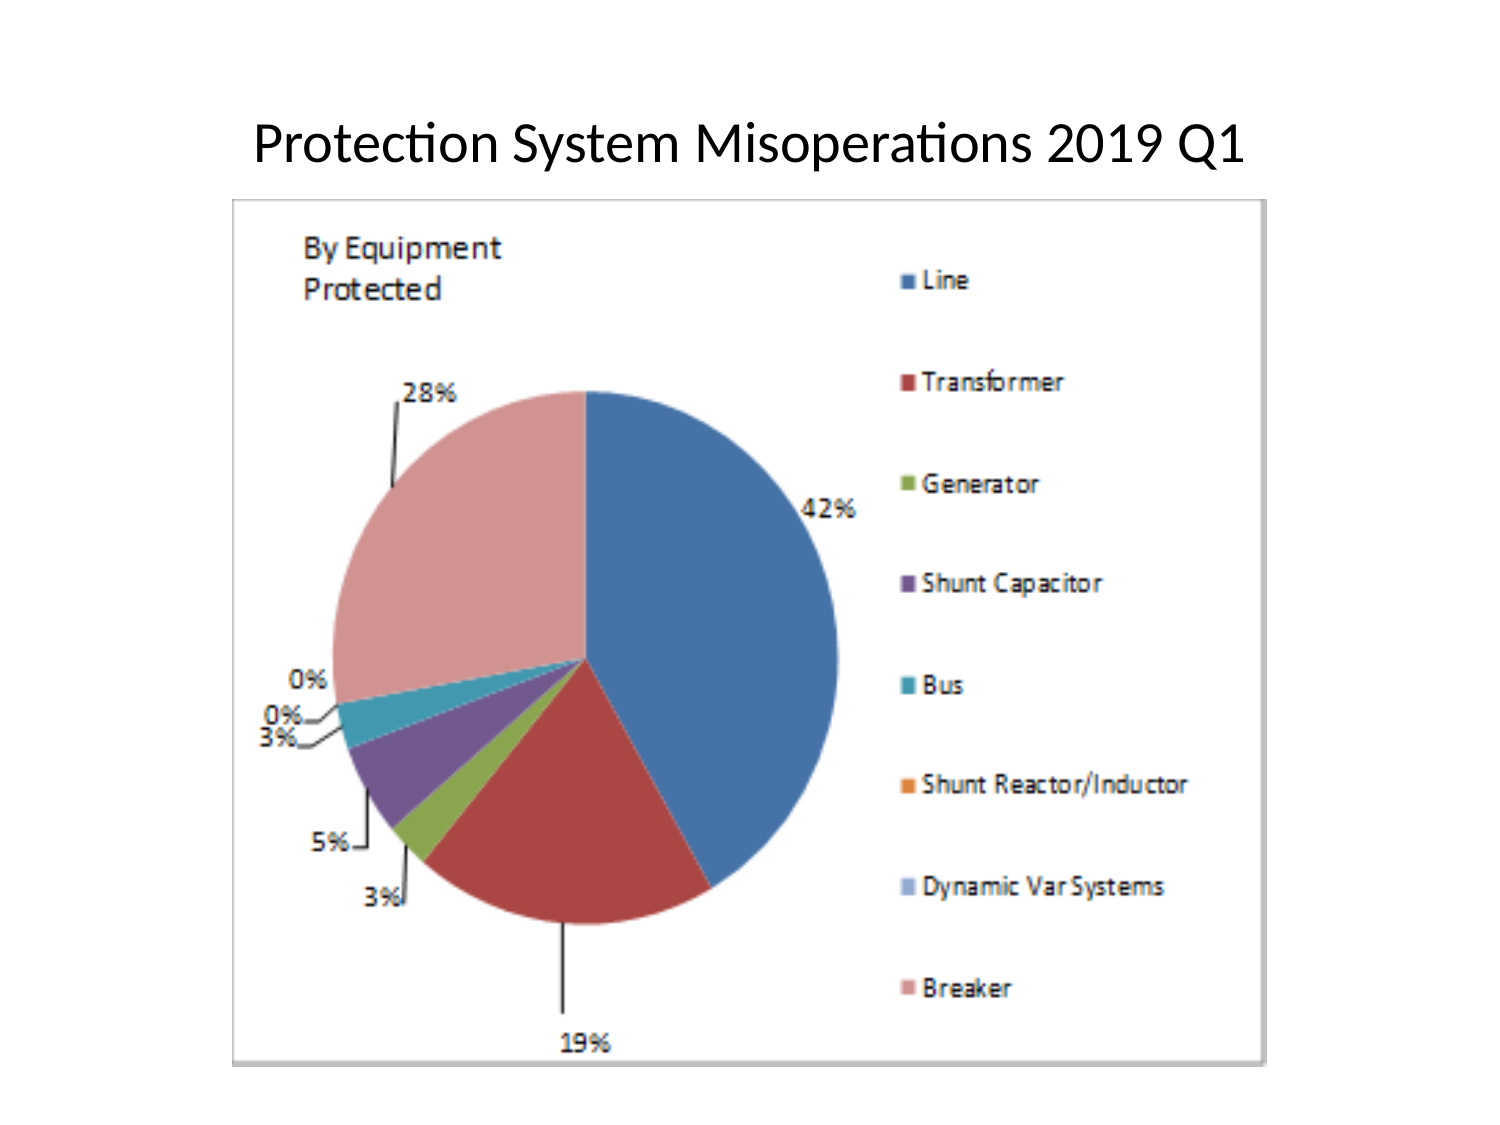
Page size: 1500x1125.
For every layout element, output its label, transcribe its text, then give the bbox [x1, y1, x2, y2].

title Protection System Misoperations 2019 Q1 [75, 45, 1425, 233]
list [231, 199, 1267, 1067]
